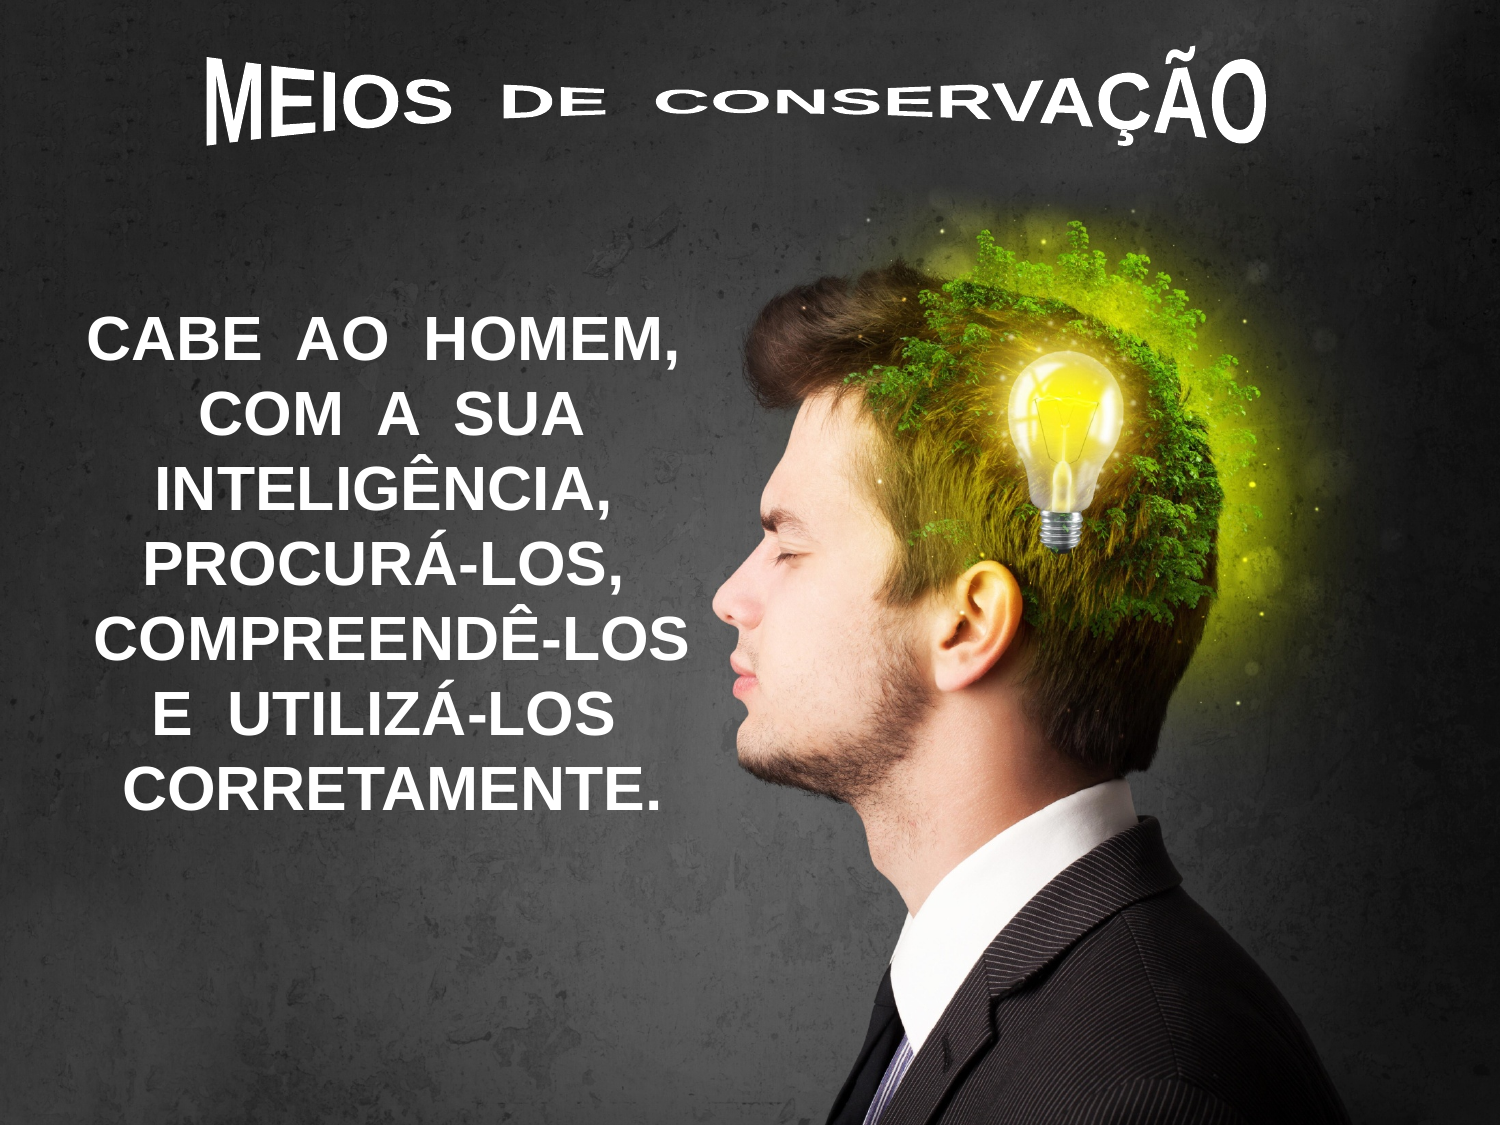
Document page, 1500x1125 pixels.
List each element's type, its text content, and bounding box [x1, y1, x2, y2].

picture [0, 0, 1500, 1125]
text_box CABE AO HOMEM, COM A SUA INTELIGÊNCIA, PROCURÁ-LOS, COMPREENDÊ-LOS E UTILIZÁ-LOS CORRETAMENTE. [0, 290, 785, 831]
